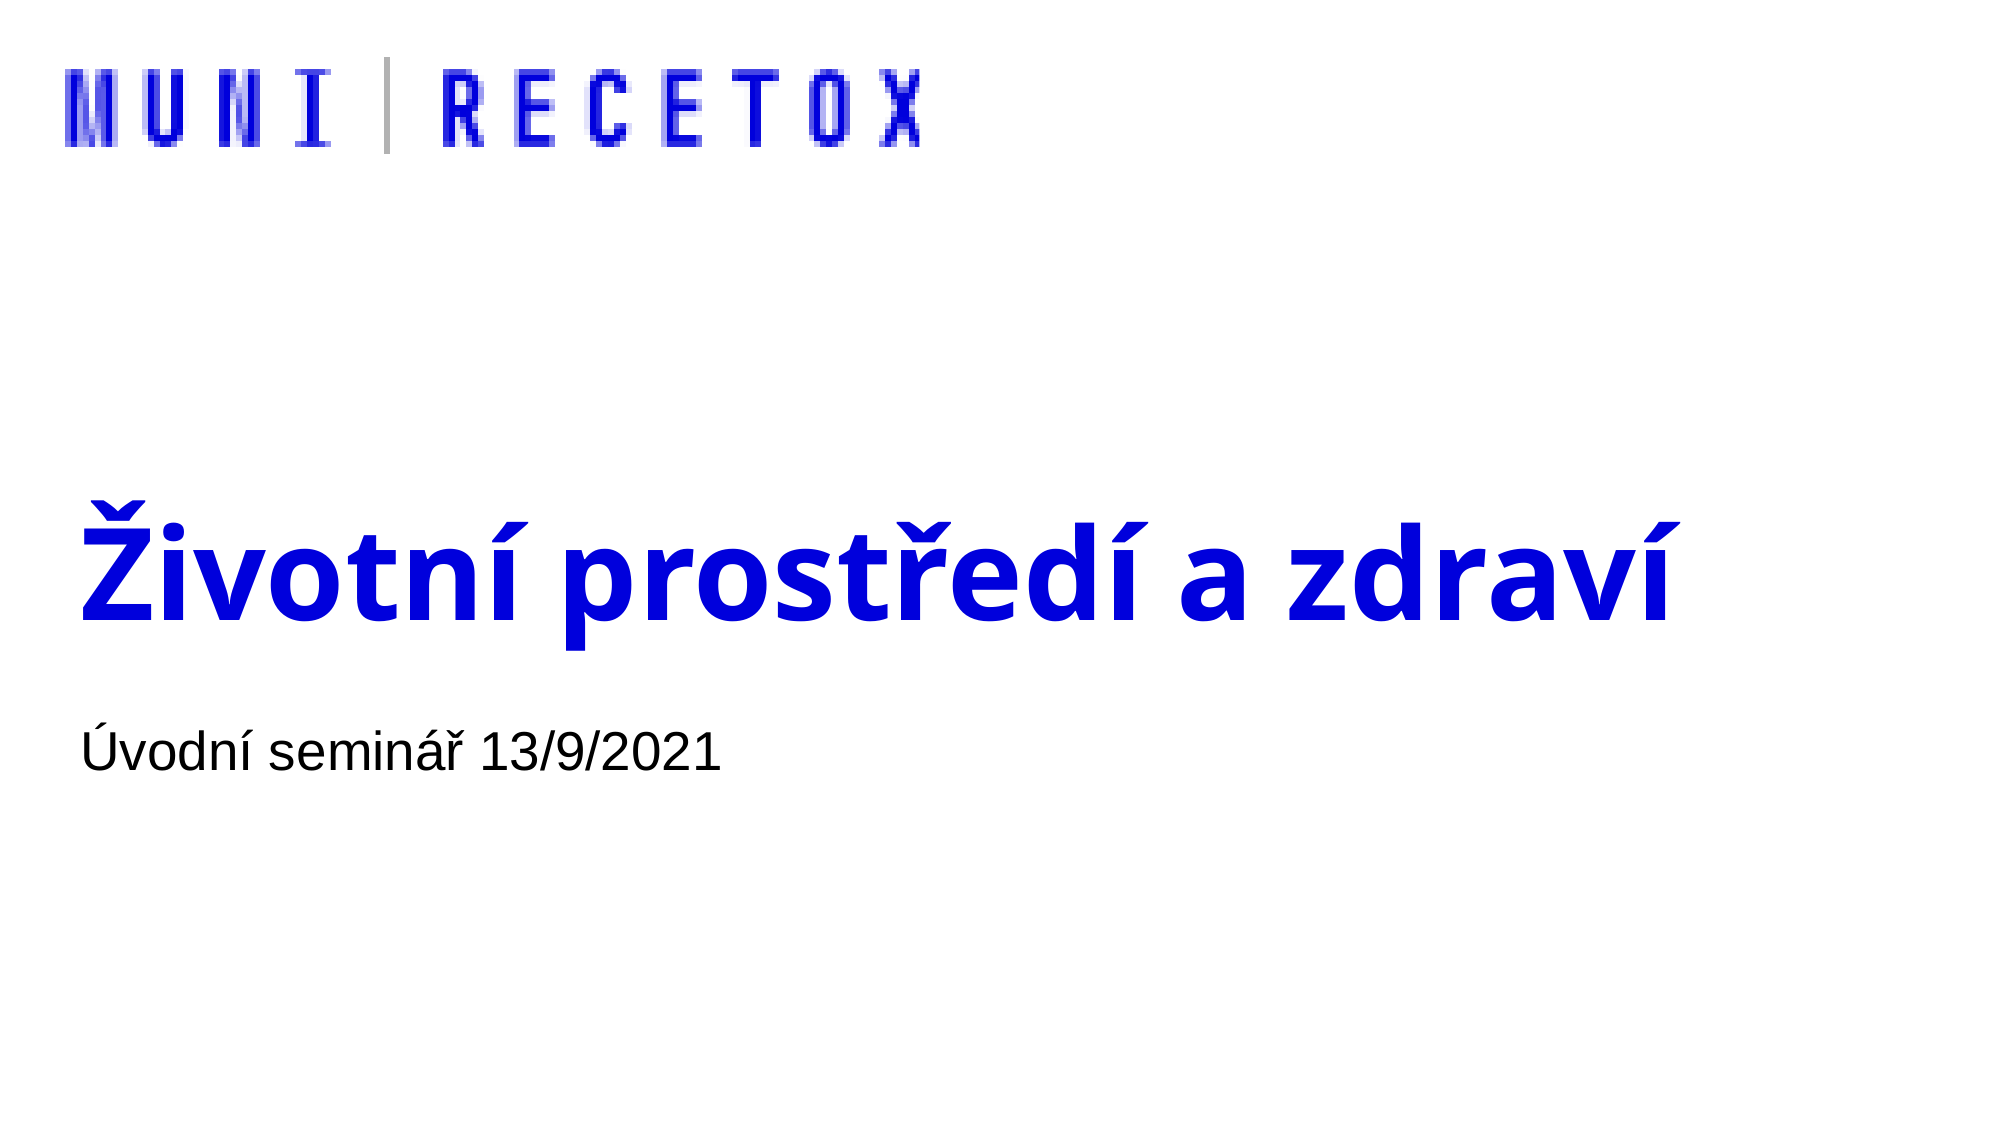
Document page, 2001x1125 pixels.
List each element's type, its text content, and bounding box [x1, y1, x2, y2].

list Úvodní seminář 13/9/2021 [65, 713, 1930, 790]
title Životní prostředí a zdraví [65, 475, 1930, 668]
